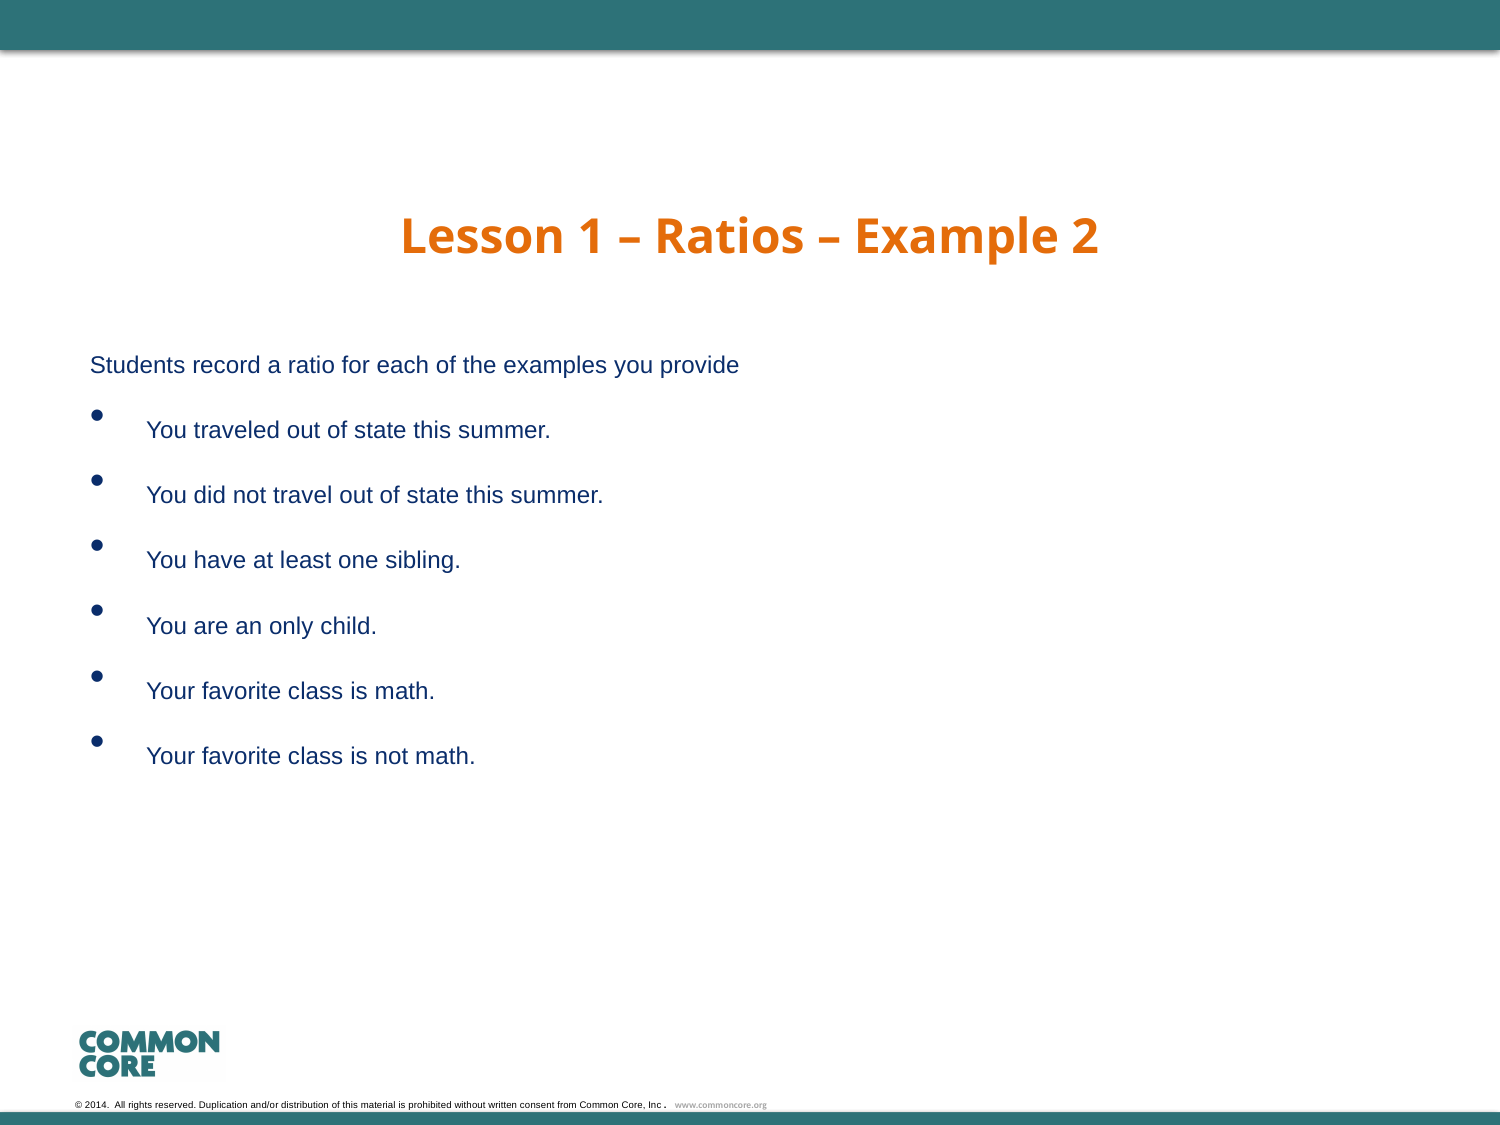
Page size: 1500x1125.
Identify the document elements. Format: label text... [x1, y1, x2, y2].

text_box Lesson 1 – Ratios – Example 2 [74, 142, 1425, 278]
picture [72, 1025, 226, 1082]
text_box Students record a ratio for each of the examples you provide You traveled out of state this summer. You did not travel out of state this summer. You have at least one sibling. You are an only child. Your favorite class is math. Your favorite class is not math. [74, 313, 1425, 974]
